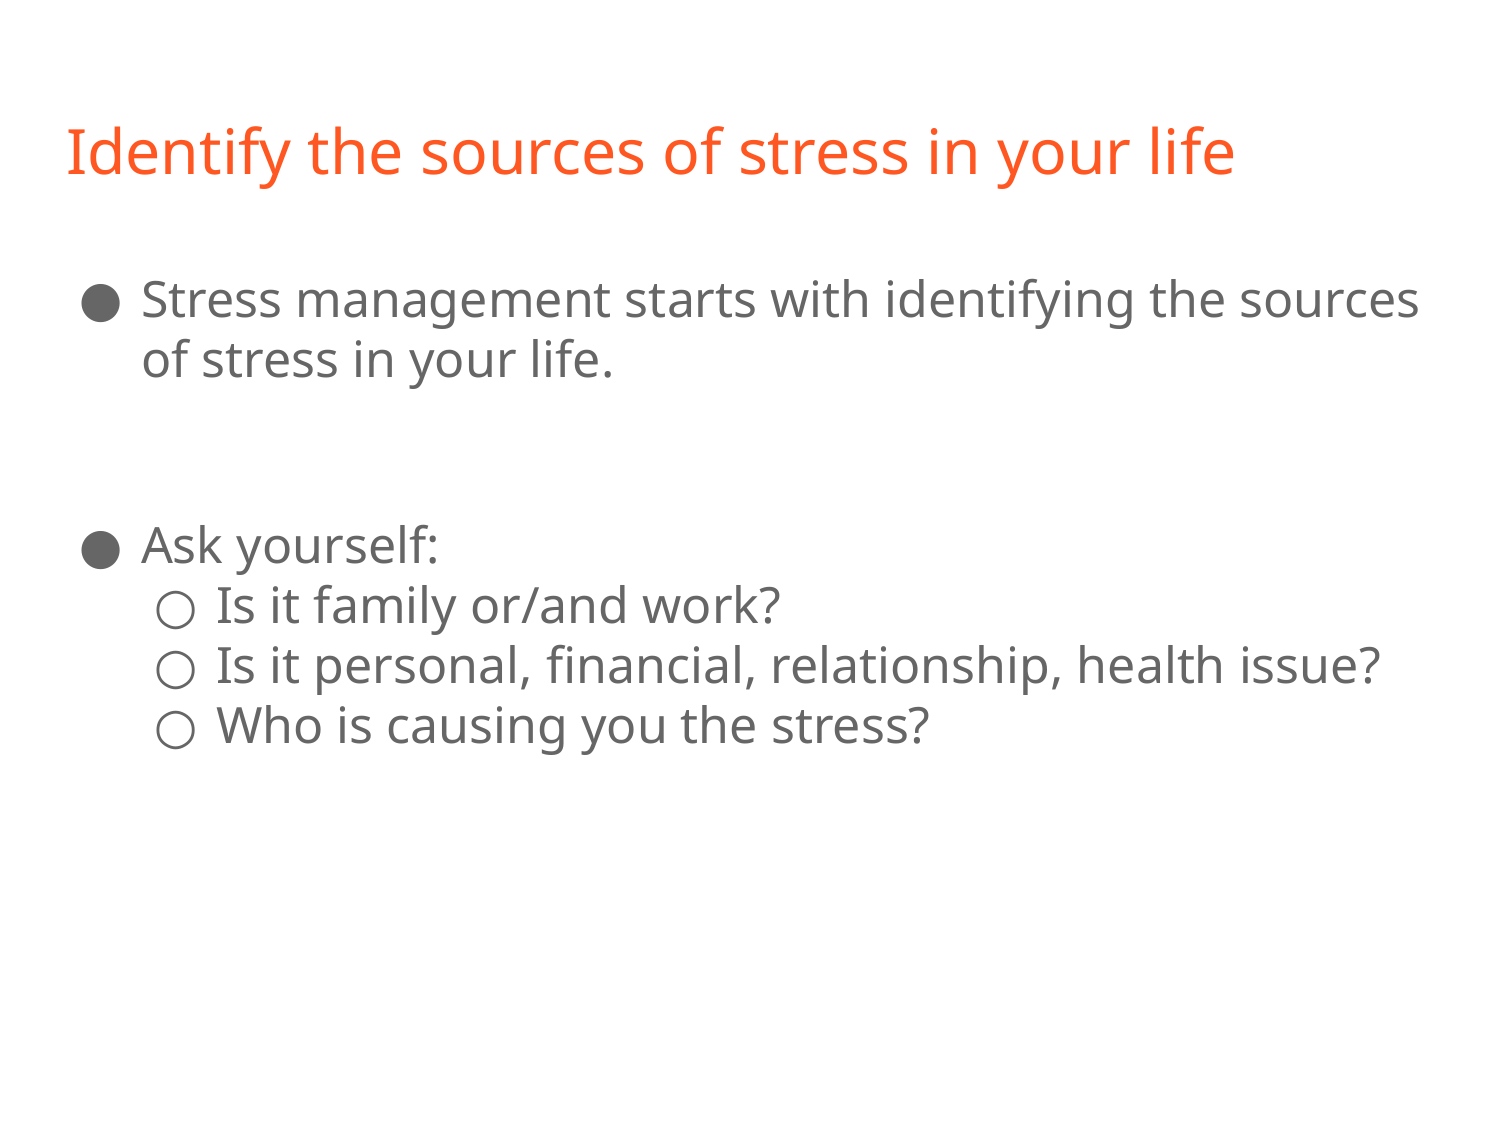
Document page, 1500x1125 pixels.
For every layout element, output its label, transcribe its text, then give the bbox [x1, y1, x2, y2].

title Identify the sources of stress in your life [51, 97, 1449, 223]
list Stress management starts with identifying the sources of stress in your life. Ask yourself: Is it family or/and work? Is it personal, financial, relationship, health issue? Who is causing you the stress? [51, 252, 1449, 1000]
